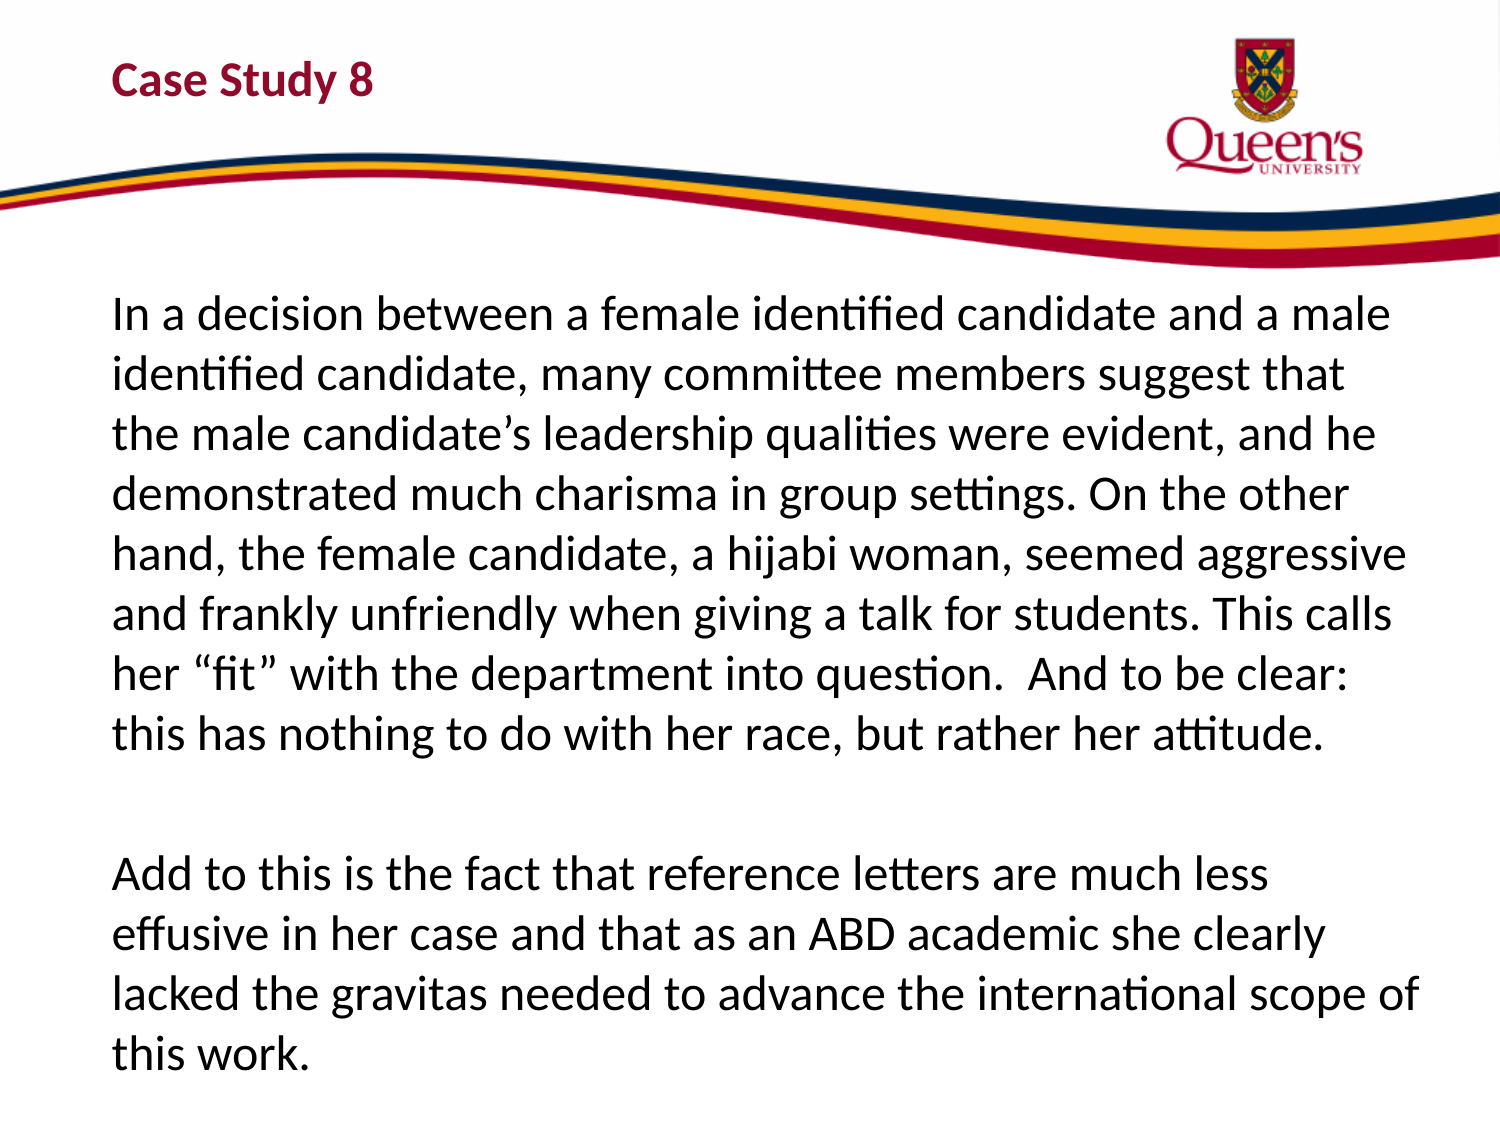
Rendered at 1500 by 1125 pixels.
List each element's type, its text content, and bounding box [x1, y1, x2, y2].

title Case Study 8 [111, 0, 1117, 155]
picture [0, 0, 1500, 1125]
list In a decision between a female identified candidate and a male identified candidate, many committee members suggest that the male candidate’s leadership qualities were evident, and he demonstrated much charisma in group settings. On the other hand, the female candidate, a hijabi woman, seemed aggressive and frankly unfriendly when giving a talk for students. This calls her “fit” with the department into question. And to be clear: this has nothing to do with her race, but rather her attitude. Add to this is the fact that reference letters are much less effusive in her case and that as an ABD academic she clearly lacked the gravitas needed to advance the international scope of this work. [111, 280, 1425, 1005]
